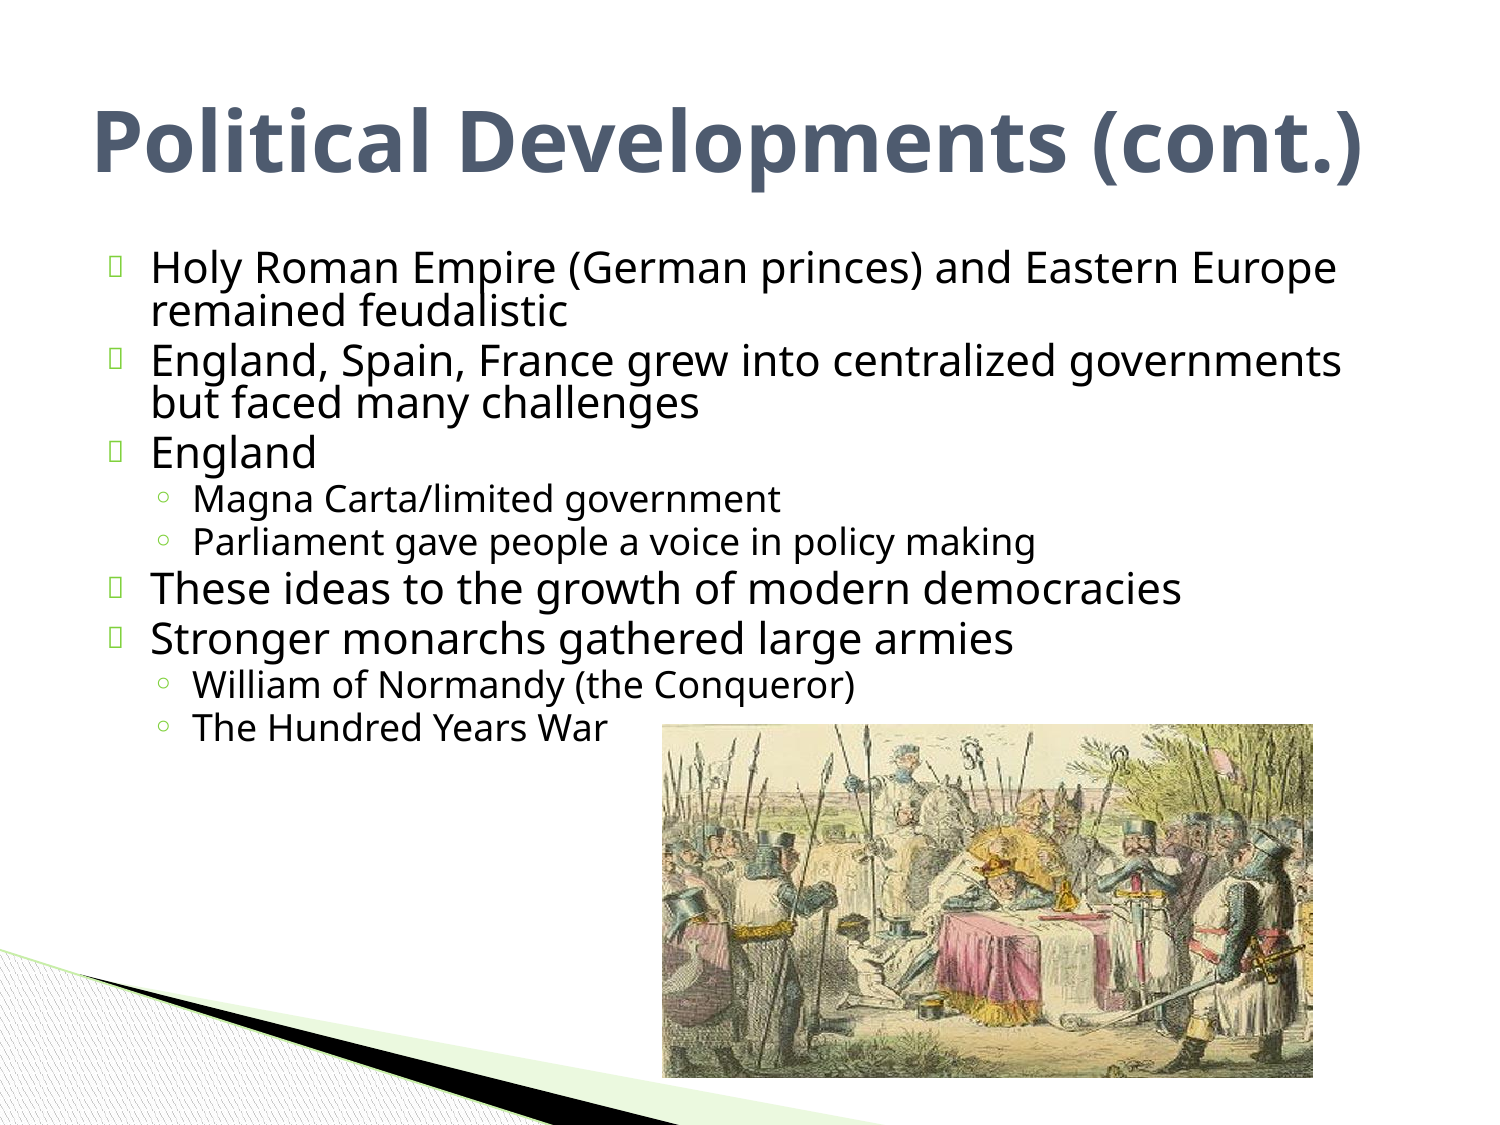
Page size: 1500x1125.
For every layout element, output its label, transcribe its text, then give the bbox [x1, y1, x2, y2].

list Holy Roman Empire (German princes) and Eastern Europe remained feudalistic England, Spain, France grew into centralized governments but faced many challenges England Magna Carta/limited government Parliament gave people a voice in policy making These ideas to the growth of modern democracies Stronger monarchs gathered large armies William of Normandy (the Conqueror) The Hundred Years War [75, 243, 1425, 775]
picture [662, 724, 1313, 1078]
title Political Developments (cont.) [75, 45, 1425, 233]
